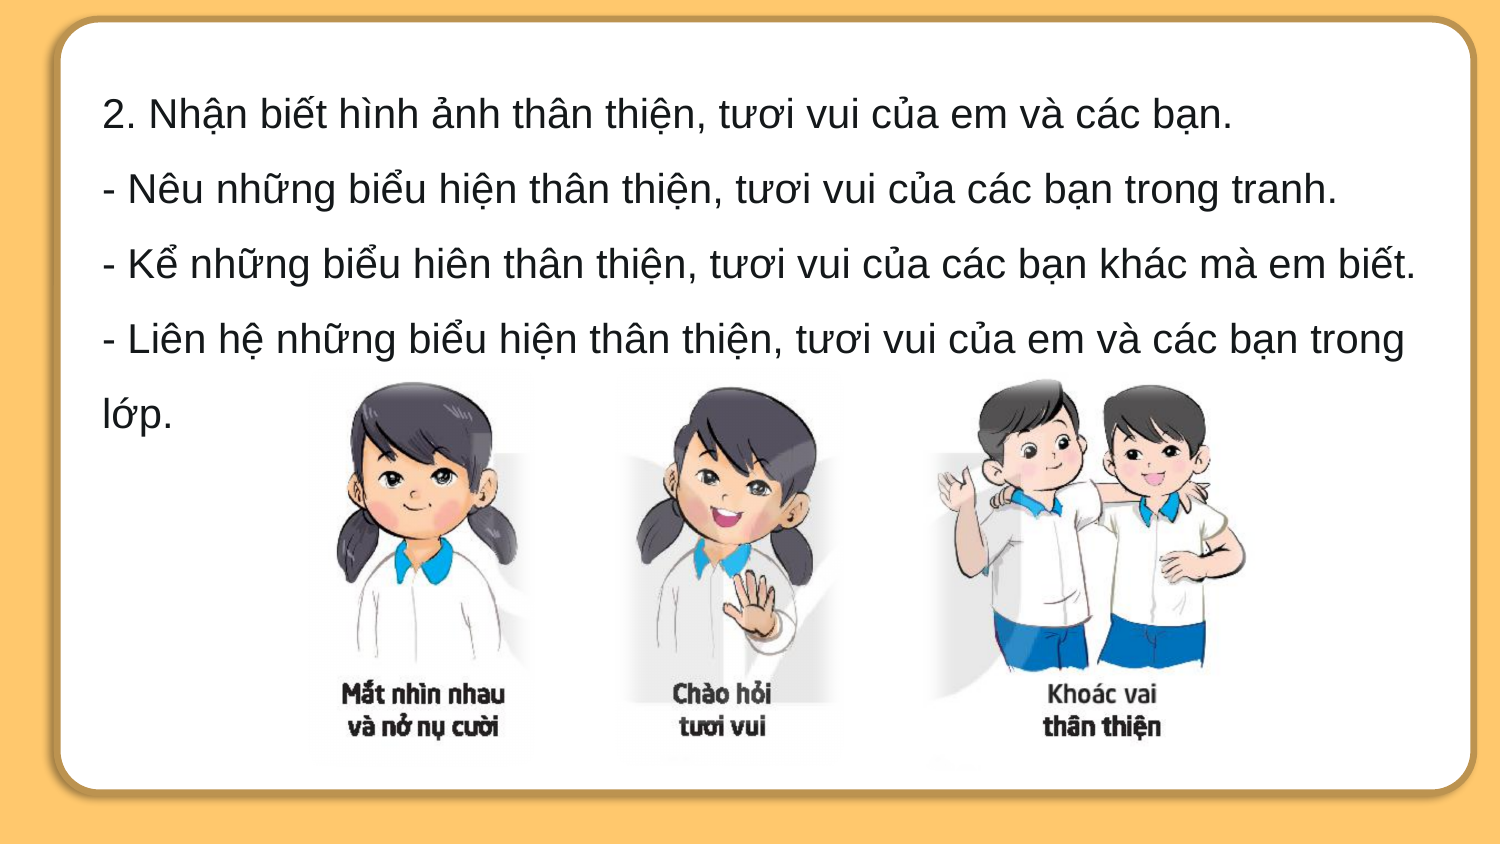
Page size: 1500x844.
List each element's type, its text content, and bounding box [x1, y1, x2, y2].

picture [921, 366, 1263, 772]
picture [306, 366, 536, 767]
picture [614, 366, 844, 767]
text_box 2. Nhận biết hình ảnh thân thiện, tươi vui của em và các bạn. - Nêu những biểu hiện thân thiện, tươi vui của các bạn trong tranh. - Kể những biểu hiên thân thiện, tươi vui của các bạn khác mà em biết. - Liên hệ những biểu hiện thân thiện, tươi vui của em và các bạn trong lớp. [87, 54, 1488, 445]
